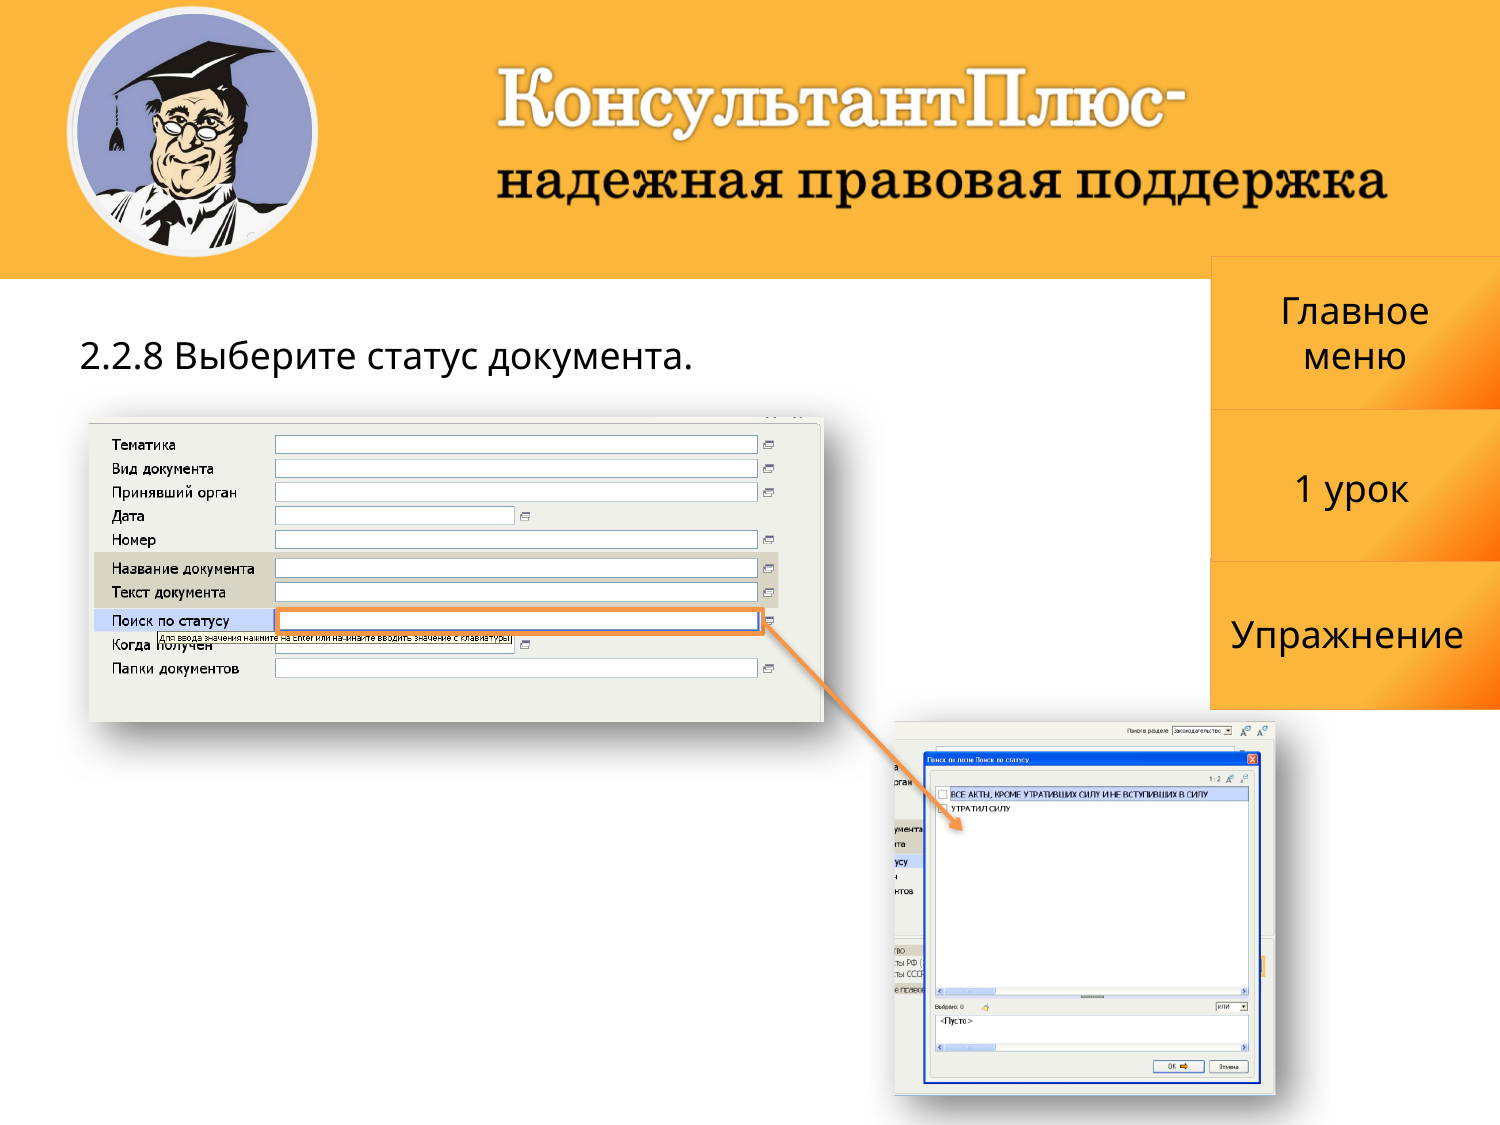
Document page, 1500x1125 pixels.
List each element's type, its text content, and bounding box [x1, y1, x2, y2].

picture [0, 0, 1500, 279]
picture [894, 720, 1276, 1096]
text_box [1209, 411, 1500, 557]
picture [88, 417, 825, 722]
text_box 2.2.8 Выберите статус документа. [64, 325, 712, 385]
text_box Главное меню [1248, 288, 1462, 385]
text_box [1209, 288, 1500, 411]
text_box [277, 609, 963, 832]
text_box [1210, 557, 1500, 710]
text_box 1 урок [1278, 457, 1500, 518]
